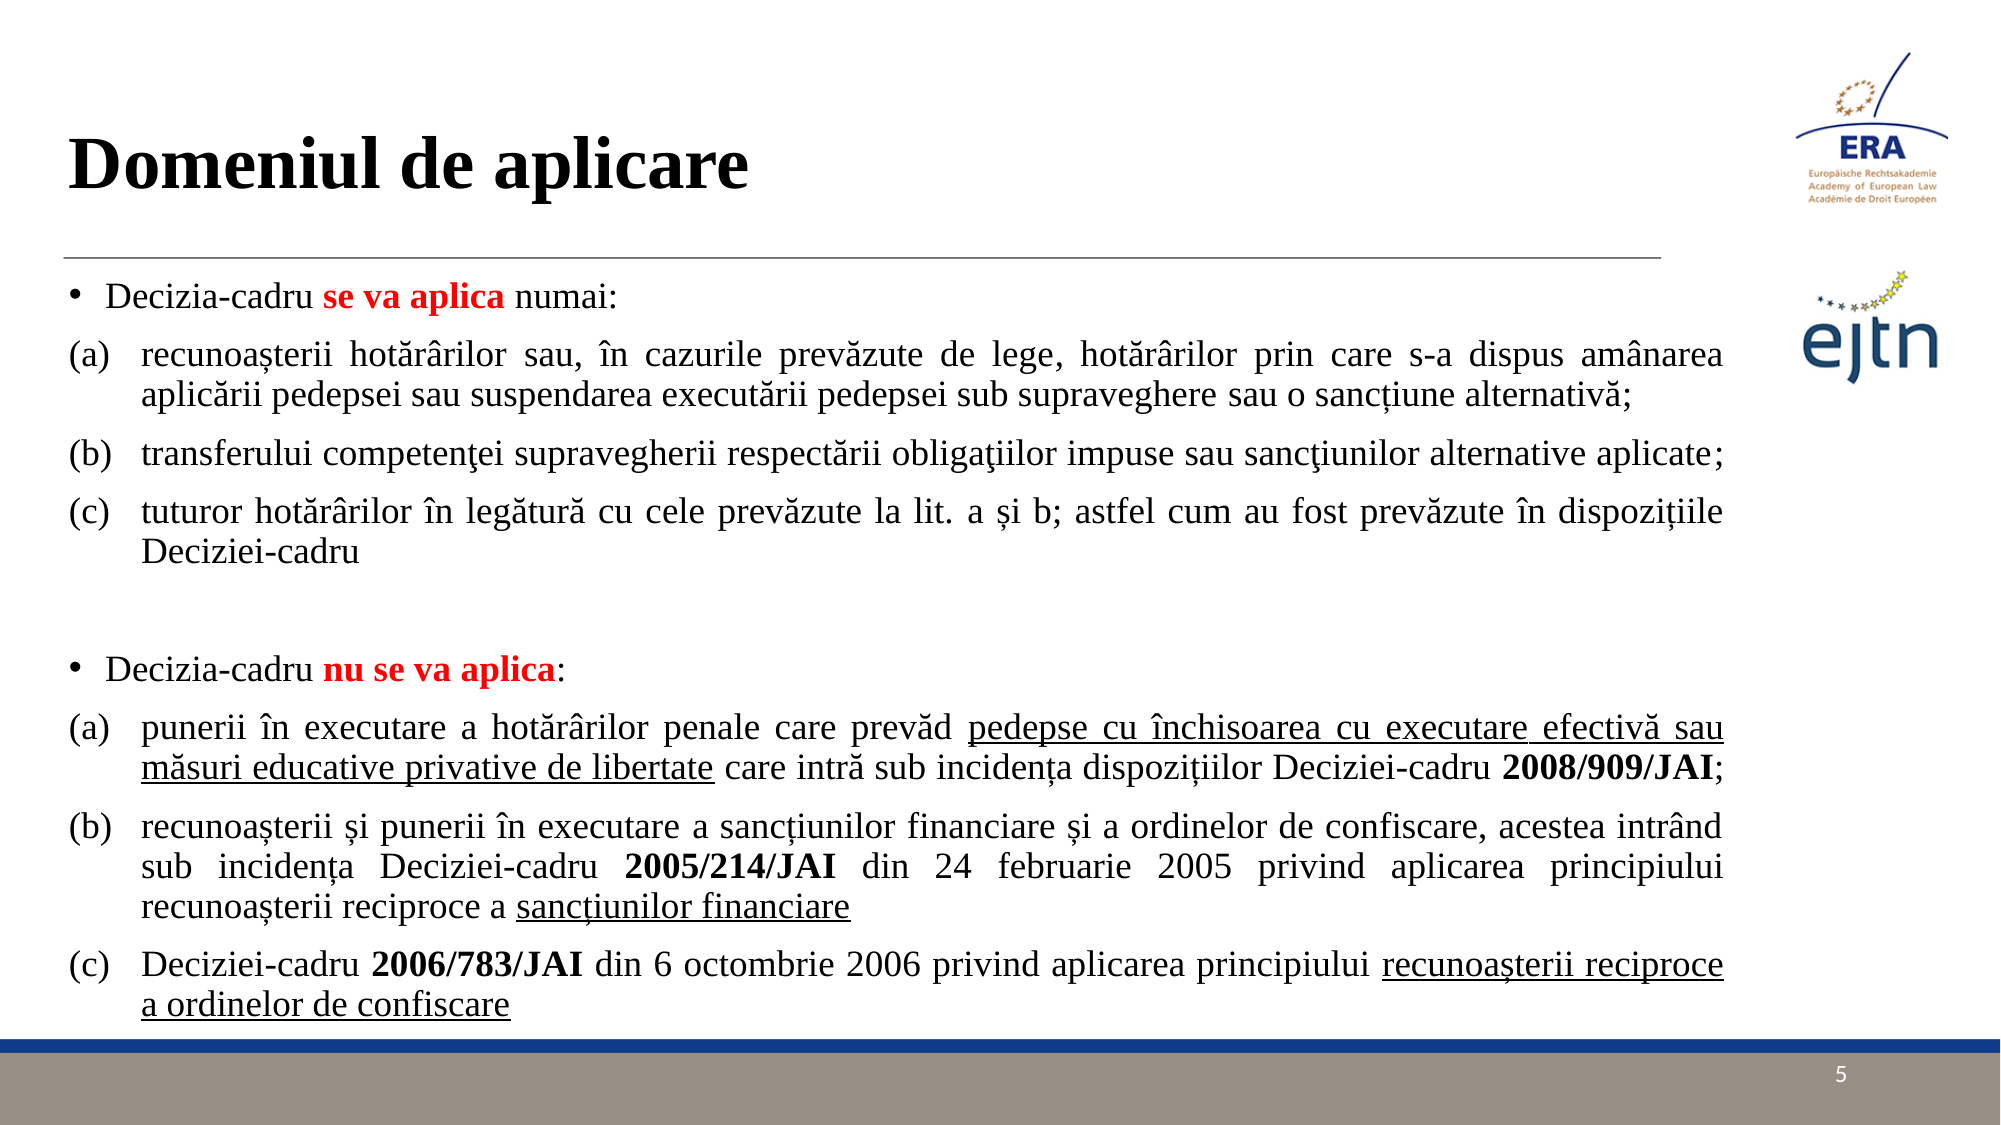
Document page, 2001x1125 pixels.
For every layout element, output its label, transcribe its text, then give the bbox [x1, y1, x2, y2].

list Decizia-cadru se va aplica numai: recunoașterii hotărârilor sau, în cazurile prevăzute de lege, hotărârilor prin care s-a dispus amânarea aplicării pedepsei sau suspendarea executării pedepsei sub supraveghere sau o sancțiune alternativă; transferului competenţei supravegherii respectării obligaţiilor impuse sau sancţiunilor alternative aplicate; tuturor hotărârilor în legătură cu cele prevăzute la lit. a și b; astfel cum au fost prevăzute în dispozițiile Deciziei-cadru Decizia-cadru nu se va aplica: punerii în executare a hotărârilor penale care prevăd pedepse cu închisoarea cu executare efectivă sau măsuri educative privative de libertate care intră sub incidența dispozițiilor Deciziei-cadru 2008/909/JAI; recunoașterii și punerii în executare a sancțiunilor financiare și a ordinelor de confiscare, acestea intrând sub incidența Deciziei-cadru 2005/214/JAI din 24 februarie 2005 privind aplicarea principiului recunoașterii reciproce a sancțiunilor financiare Deciziei-cadru 2006/783/JAI din 6 octombrie 2006 privind aplicarea principiului recunoașterii reciproce a ordinelor de confiscare [53, 268, 1740, 1043]
slide_number 5 [1412, 1042, 1863, 1103]
title Domeniul de aplicare [53, 71, 1843, 258]
picture [0, 0, 2001, 1125]
